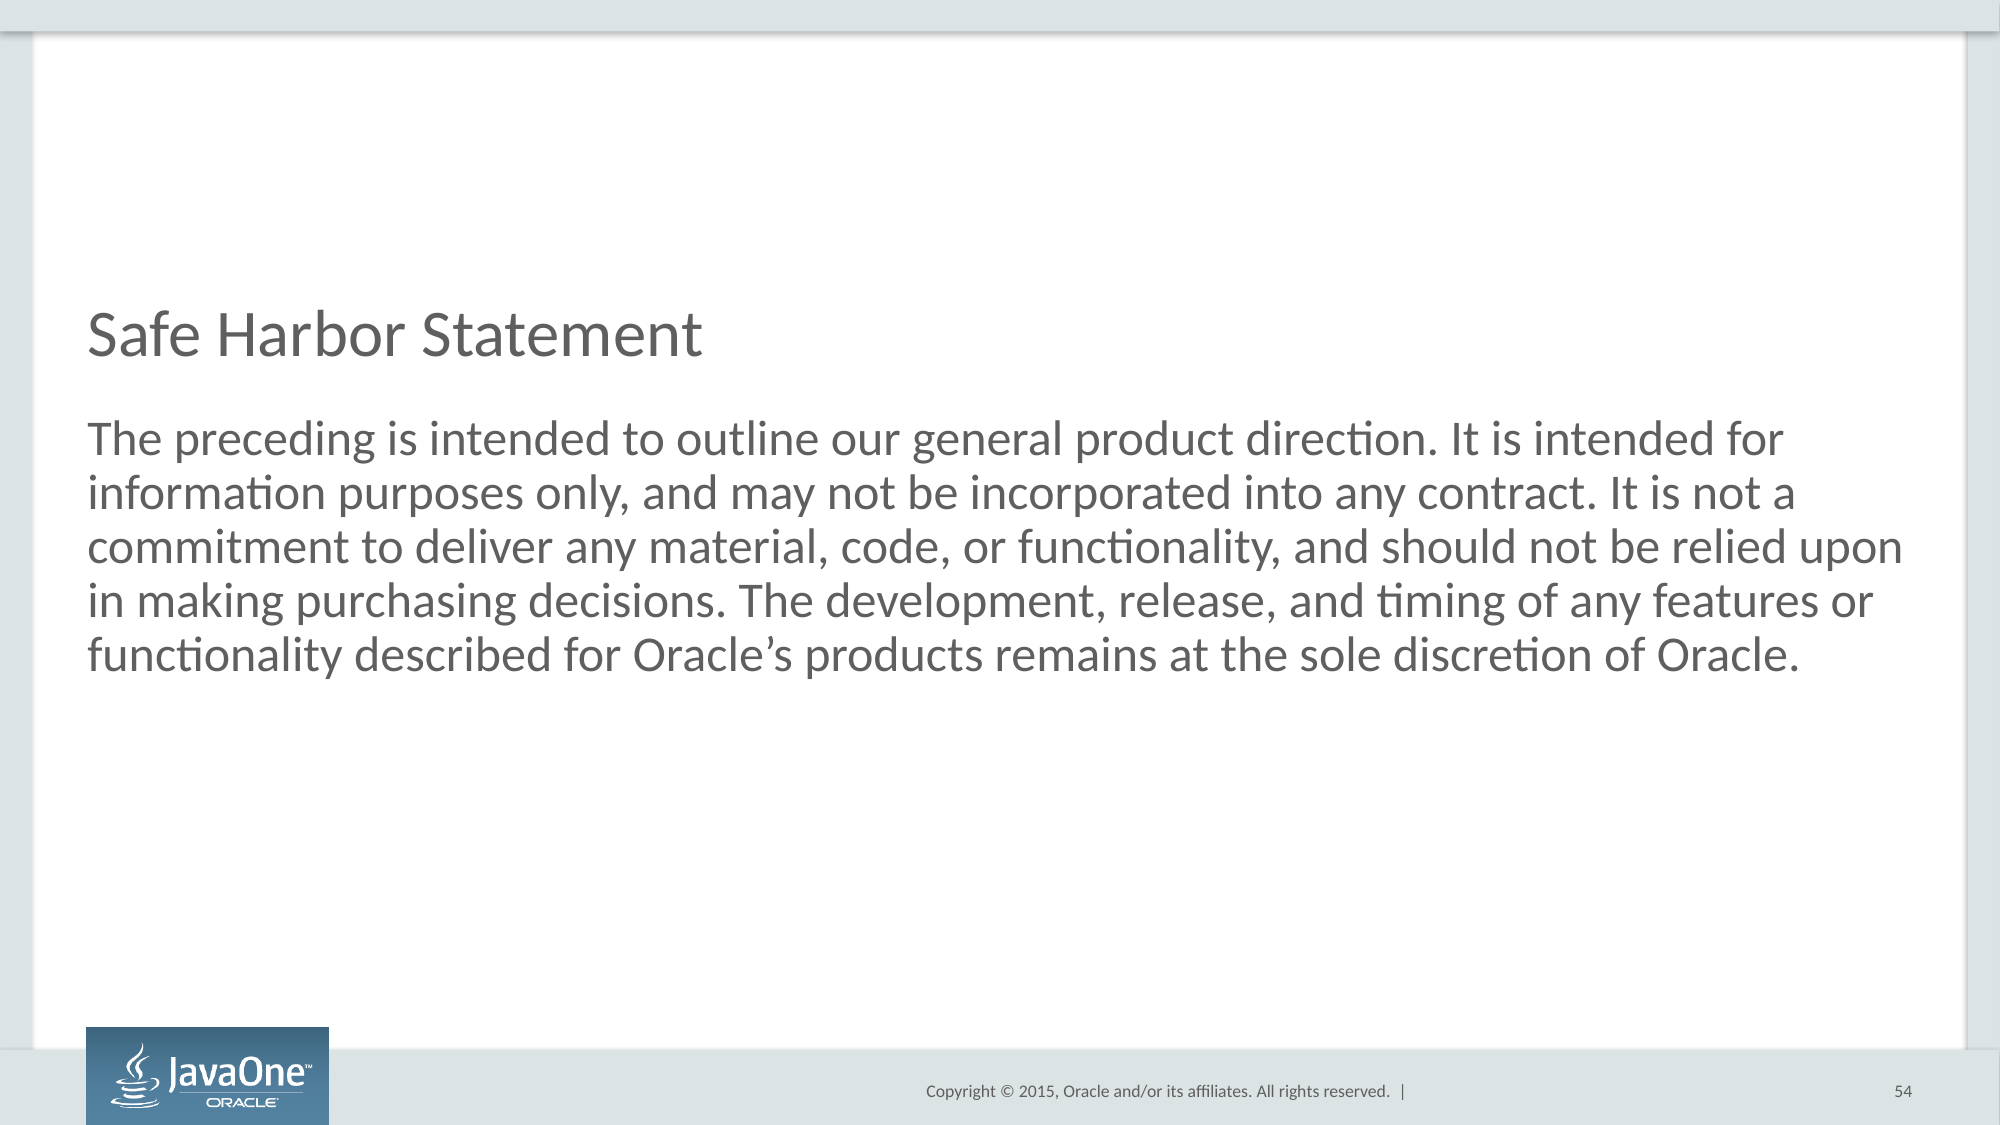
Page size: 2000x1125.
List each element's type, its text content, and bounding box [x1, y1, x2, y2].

picture [86, 1027, 329, 1125]
slide_number 54 [1849, 1075, 1913, 1106]
